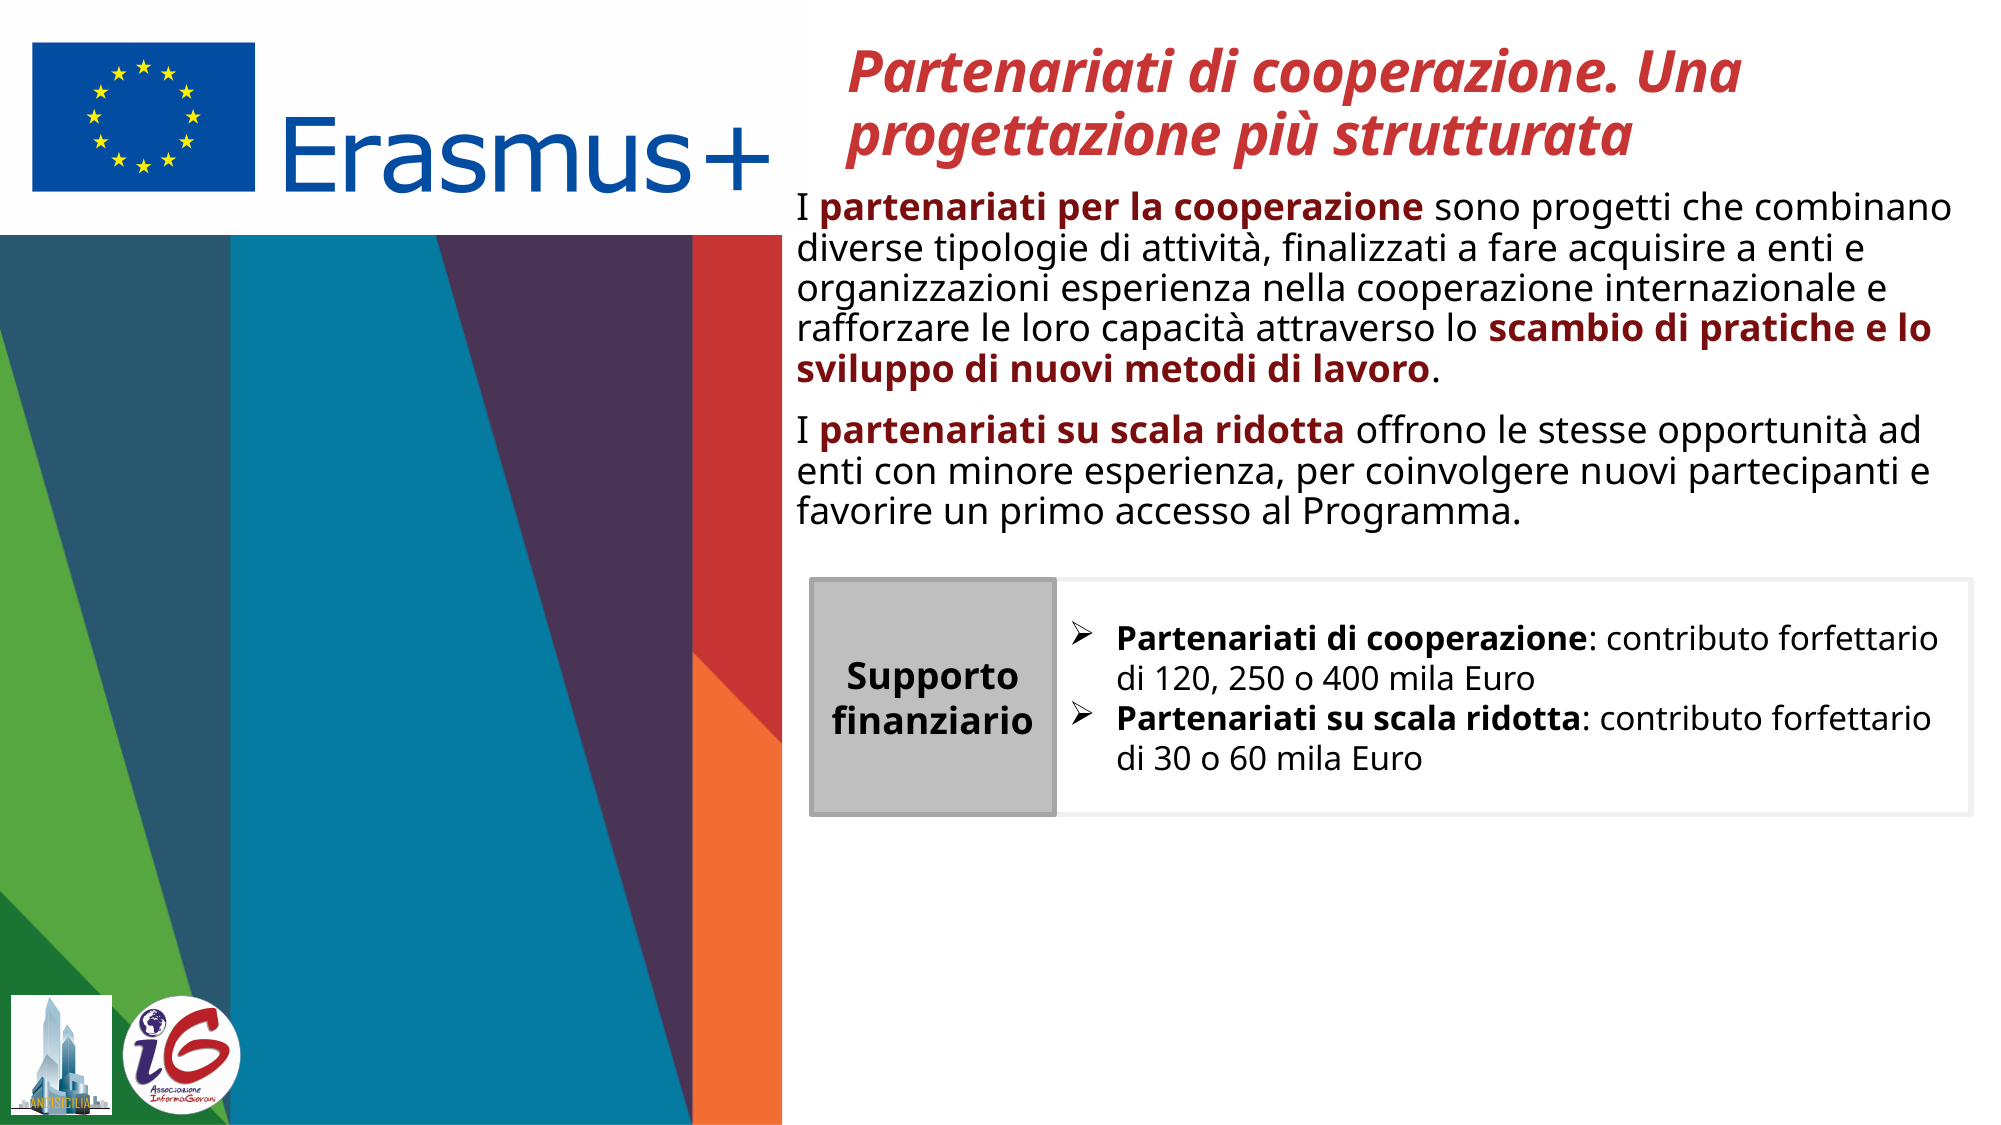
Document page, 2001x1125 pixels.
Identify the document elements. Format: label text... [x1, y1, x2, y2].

title Partenariati di cooperazione. Una progettazione più strutturata [833, 35, 1896, 112]
text_box Supporto finanziario [811, 579, 1055, 815]
text_box I partenariati per la cooperazione sono progetti che combinano diverse tipologie di attività, finalizzati a fare acquisire a enti e organizzazioni esperienza nella cooperazione internazionale e rafforzare le loro capacità attraverso lo scambio di pratiche e lo sviluppo di nuovi metodi di lavoro. I partenariati su scala ridotta offrono le stesse opportunità ad enti con minore esperienza, per coinvolgere nuovi partecipanti e favorire un primo accesso al Programma. [781, 180, 2000, 337]
picture [0, 0, 812, 1125]
text_box Partenariati di cooperazione: contributo forfettario di 120, 250 o 400 mila Euro Partenariati su scala ridotta: contributo forfettario di 30 o 60 mila Euro [1055, 579, 1972, 815]
